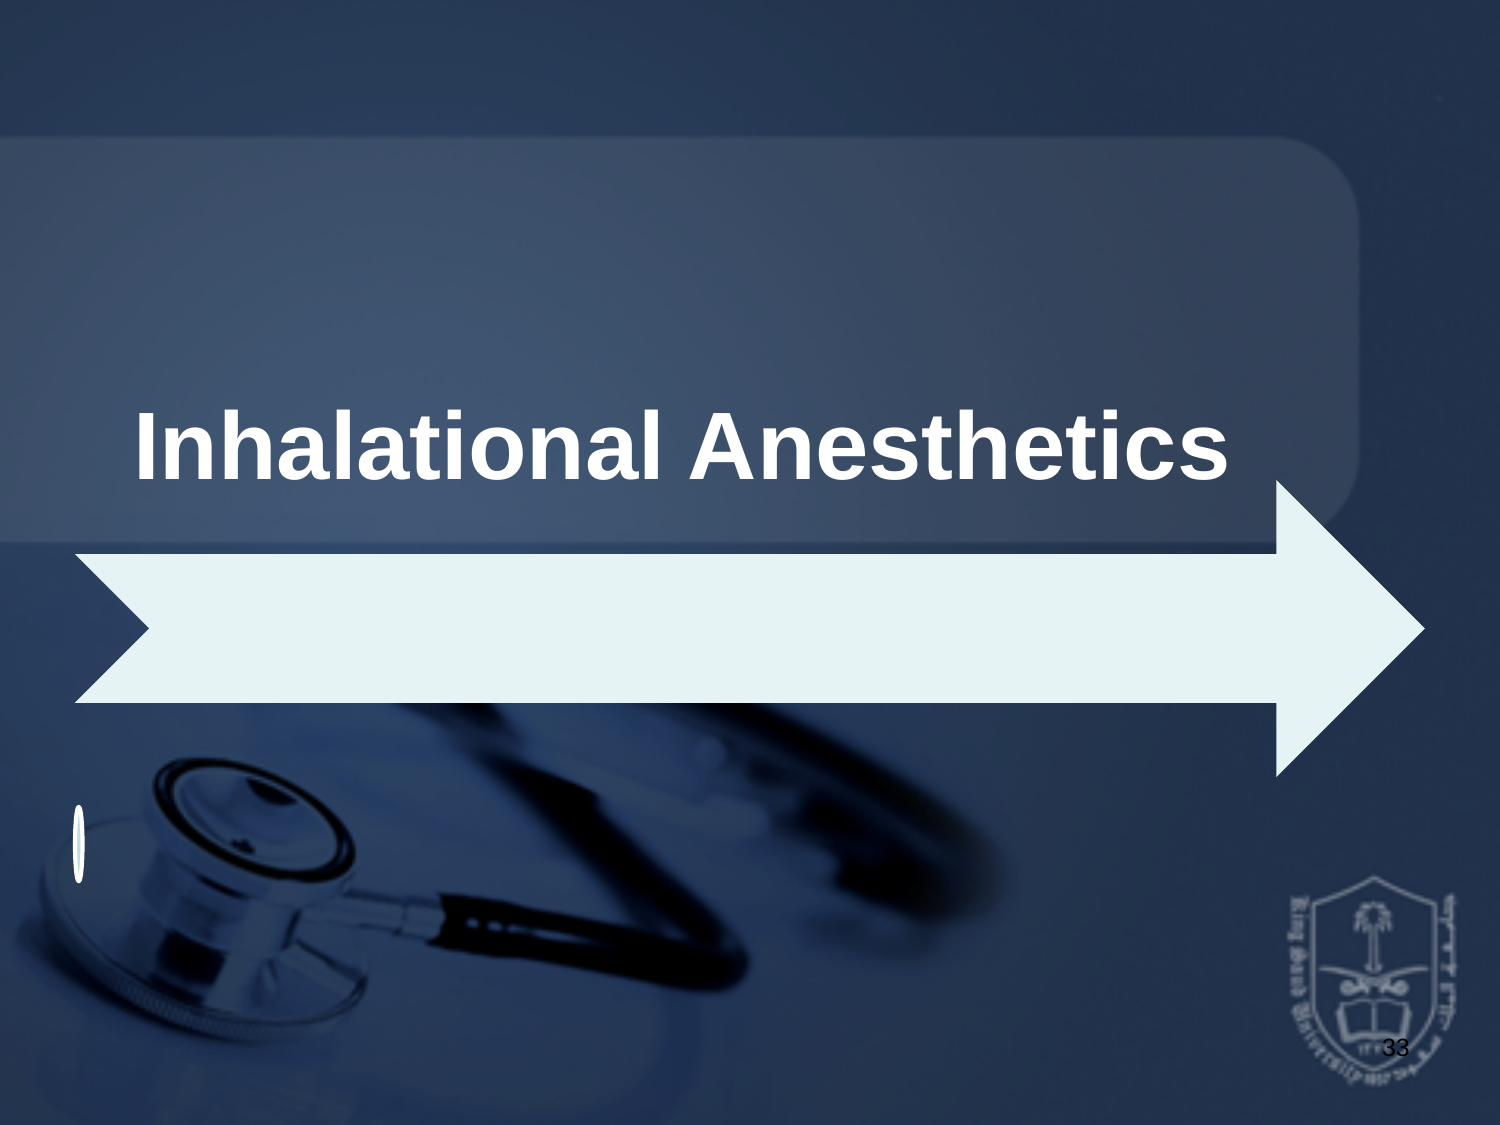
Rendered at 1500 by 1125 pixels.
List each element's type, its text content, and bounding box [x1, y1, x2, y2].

picture [0, 0, 1500, 1125]
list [74, 256, 1426, 1001]
slide_number 33 [1074, 1024, 1426, 1103]
